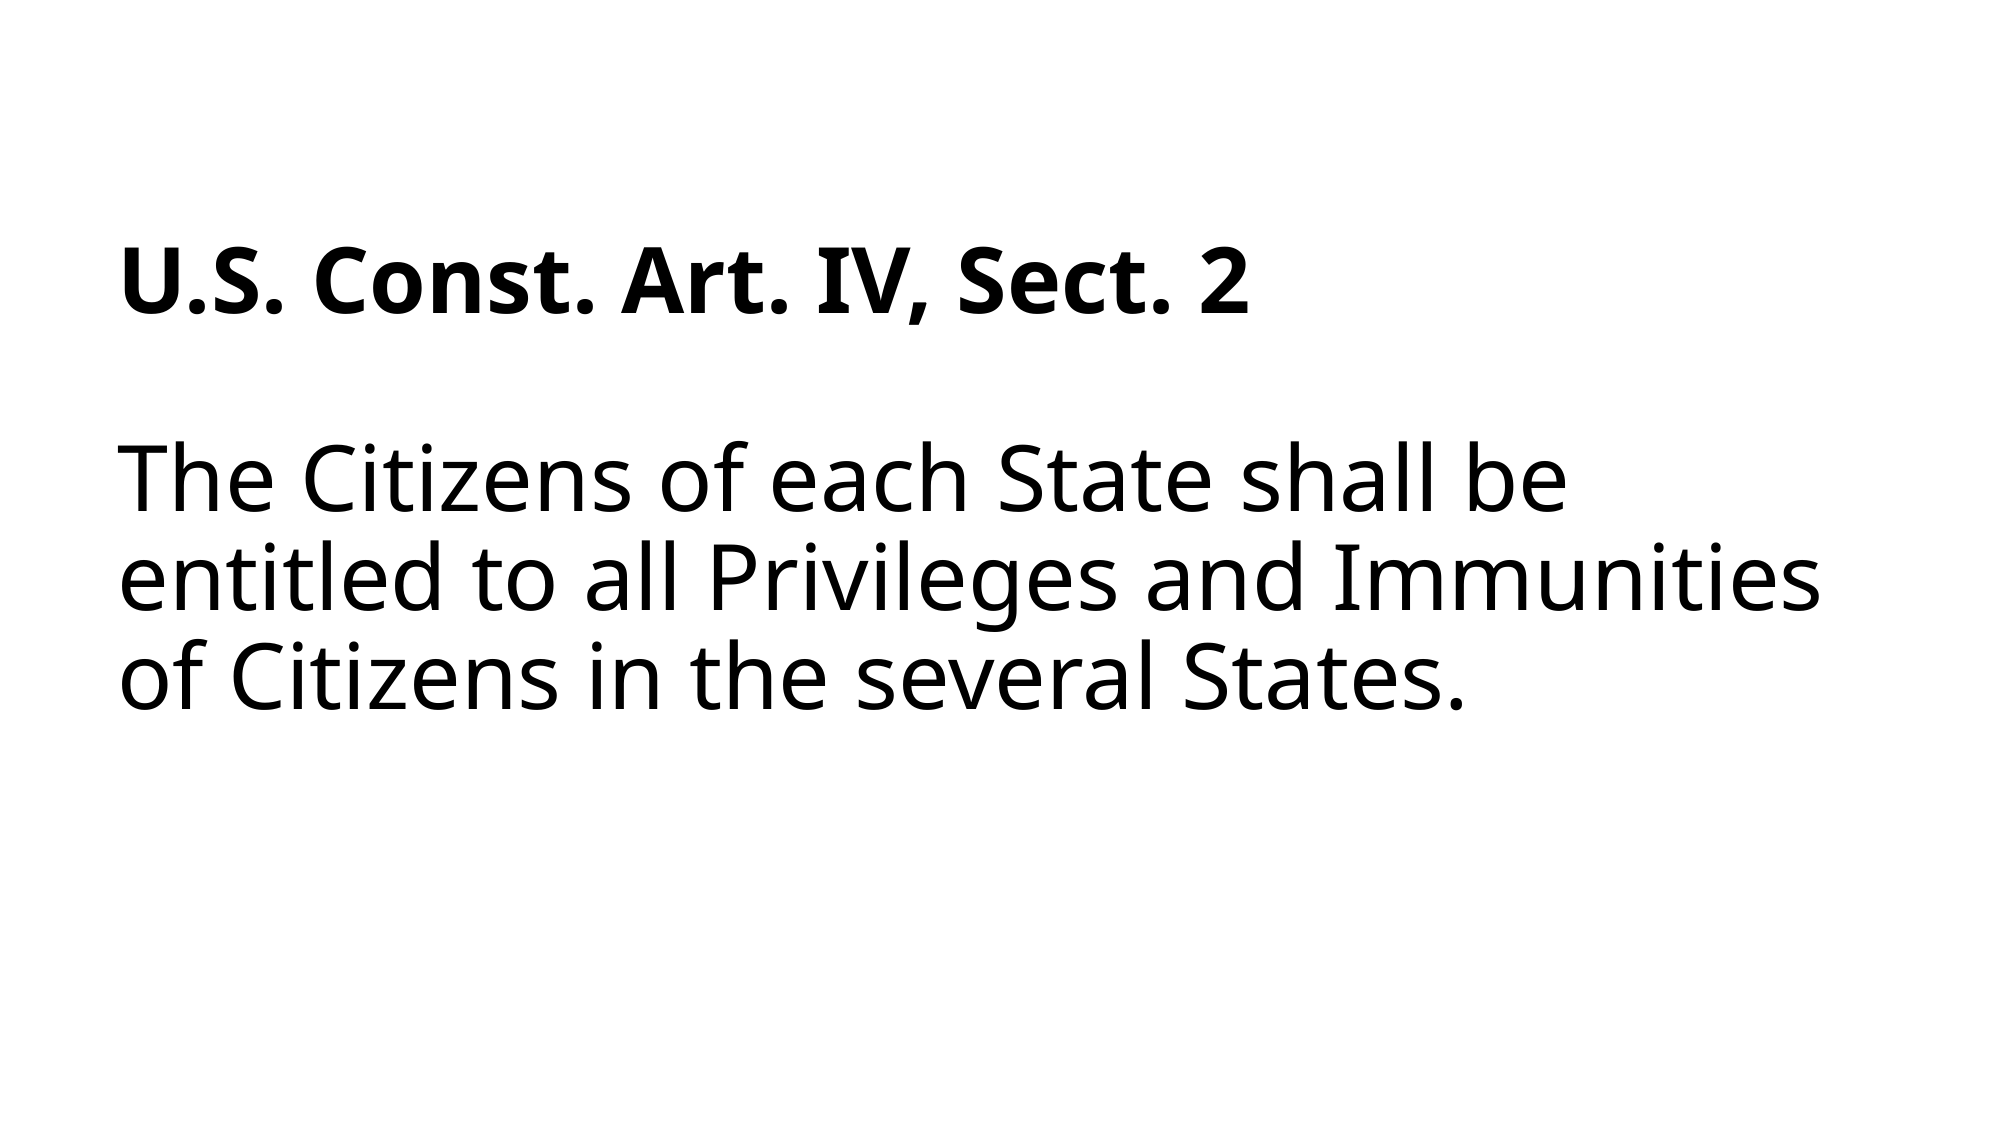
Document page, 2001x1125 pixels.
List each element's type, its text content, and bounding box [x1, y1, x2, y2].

title U.S. Const. Art. IV, Sect. 2 The Citizens of each State shall be entitled to all Privileges and Immunities of Citizens in the several States. [102, 59, 1863, 1015]
